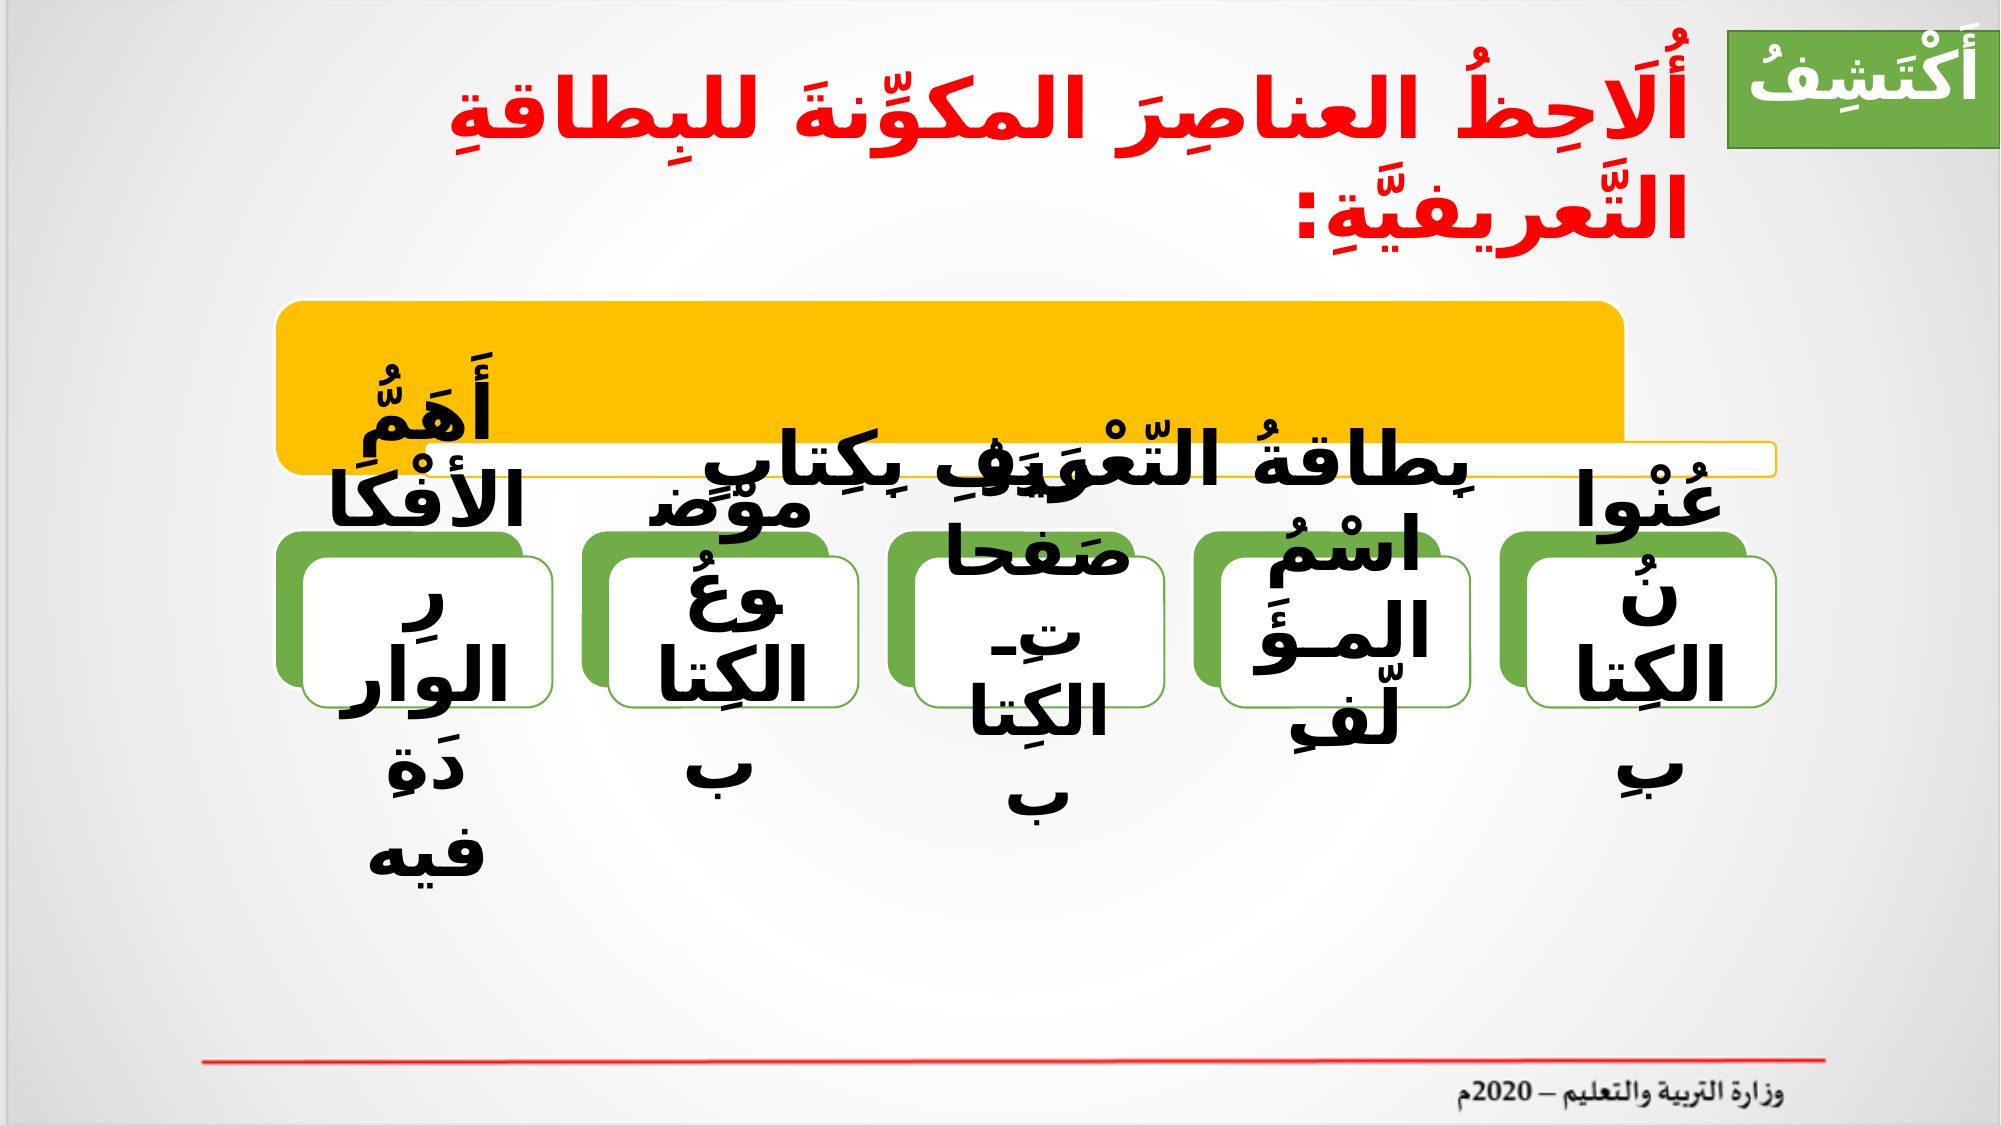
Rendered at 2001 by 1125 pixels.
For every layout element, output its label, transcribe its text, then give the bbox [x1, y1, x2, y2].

text_box أُلَاحِظُ العناصِرَ المكوِّنةَ للبِطاقةِ التَّعريفيَّةِ: [107, 0, 1707, 263]
text_box أَكْتَشِفُ [1727, 30, 2000, 149]
picture [0, 0, 2001, 1125]
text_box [86, 299, 1964, 939]
